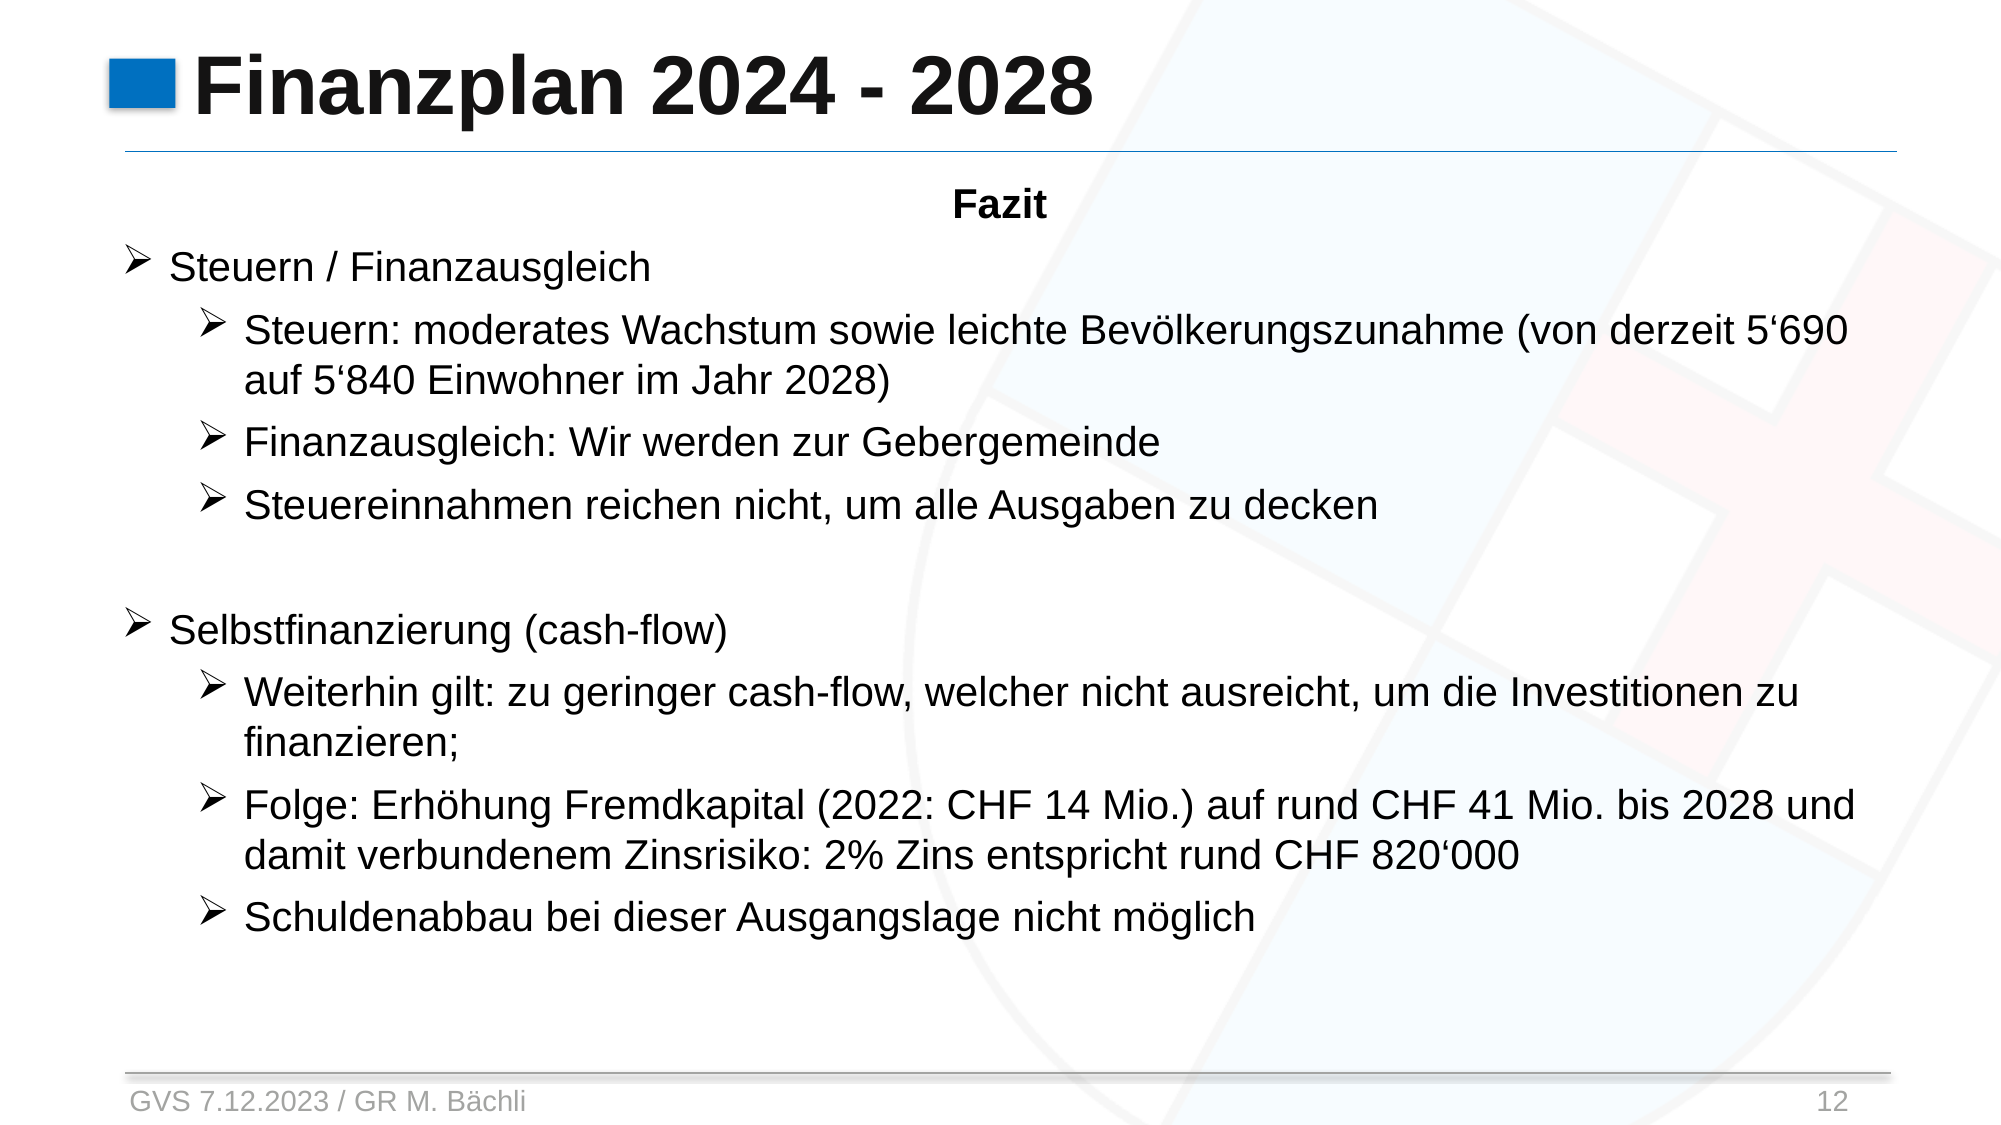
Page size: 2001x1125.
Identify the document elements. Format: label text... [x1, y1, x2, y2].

title Finanzplan 2024 - 2028 [178, 24, 1453, 117]
text_box GVS 7.12.2023 / GR M. Bächli [114, 1075, 699, 1125]
text_box Fazit Steuern / Finanzausgleich Steuern: moderates Wachstum sowie leichte Bevölkerungszunahme (von derzeit 5‘690 auf 5‘840 Einwohner im Jahr 2028) Finanzausgleich: Wir werden zur Gebergemeinde Steuereinnahmen reichen nicht, um alle Ausgaben zu decken Selbstfinanzierung (cash-flow) Weiterhin gilt: zu geringer cash-flow, welcher nicht ausreicht, um die Investitionen zu finanzieren; Folge: Erhöhung Fremdkapital (2022: CHF 14 Mio.) auf rund CHF 41 Mio. bis 2028 und damit verbundenem Zinsrisiko: 2% Zins entspricht rund CHF 820‘000 Schuldenabbau bei dieser Ausgangslage nicht möglich [107, 169, 1893, 948]
